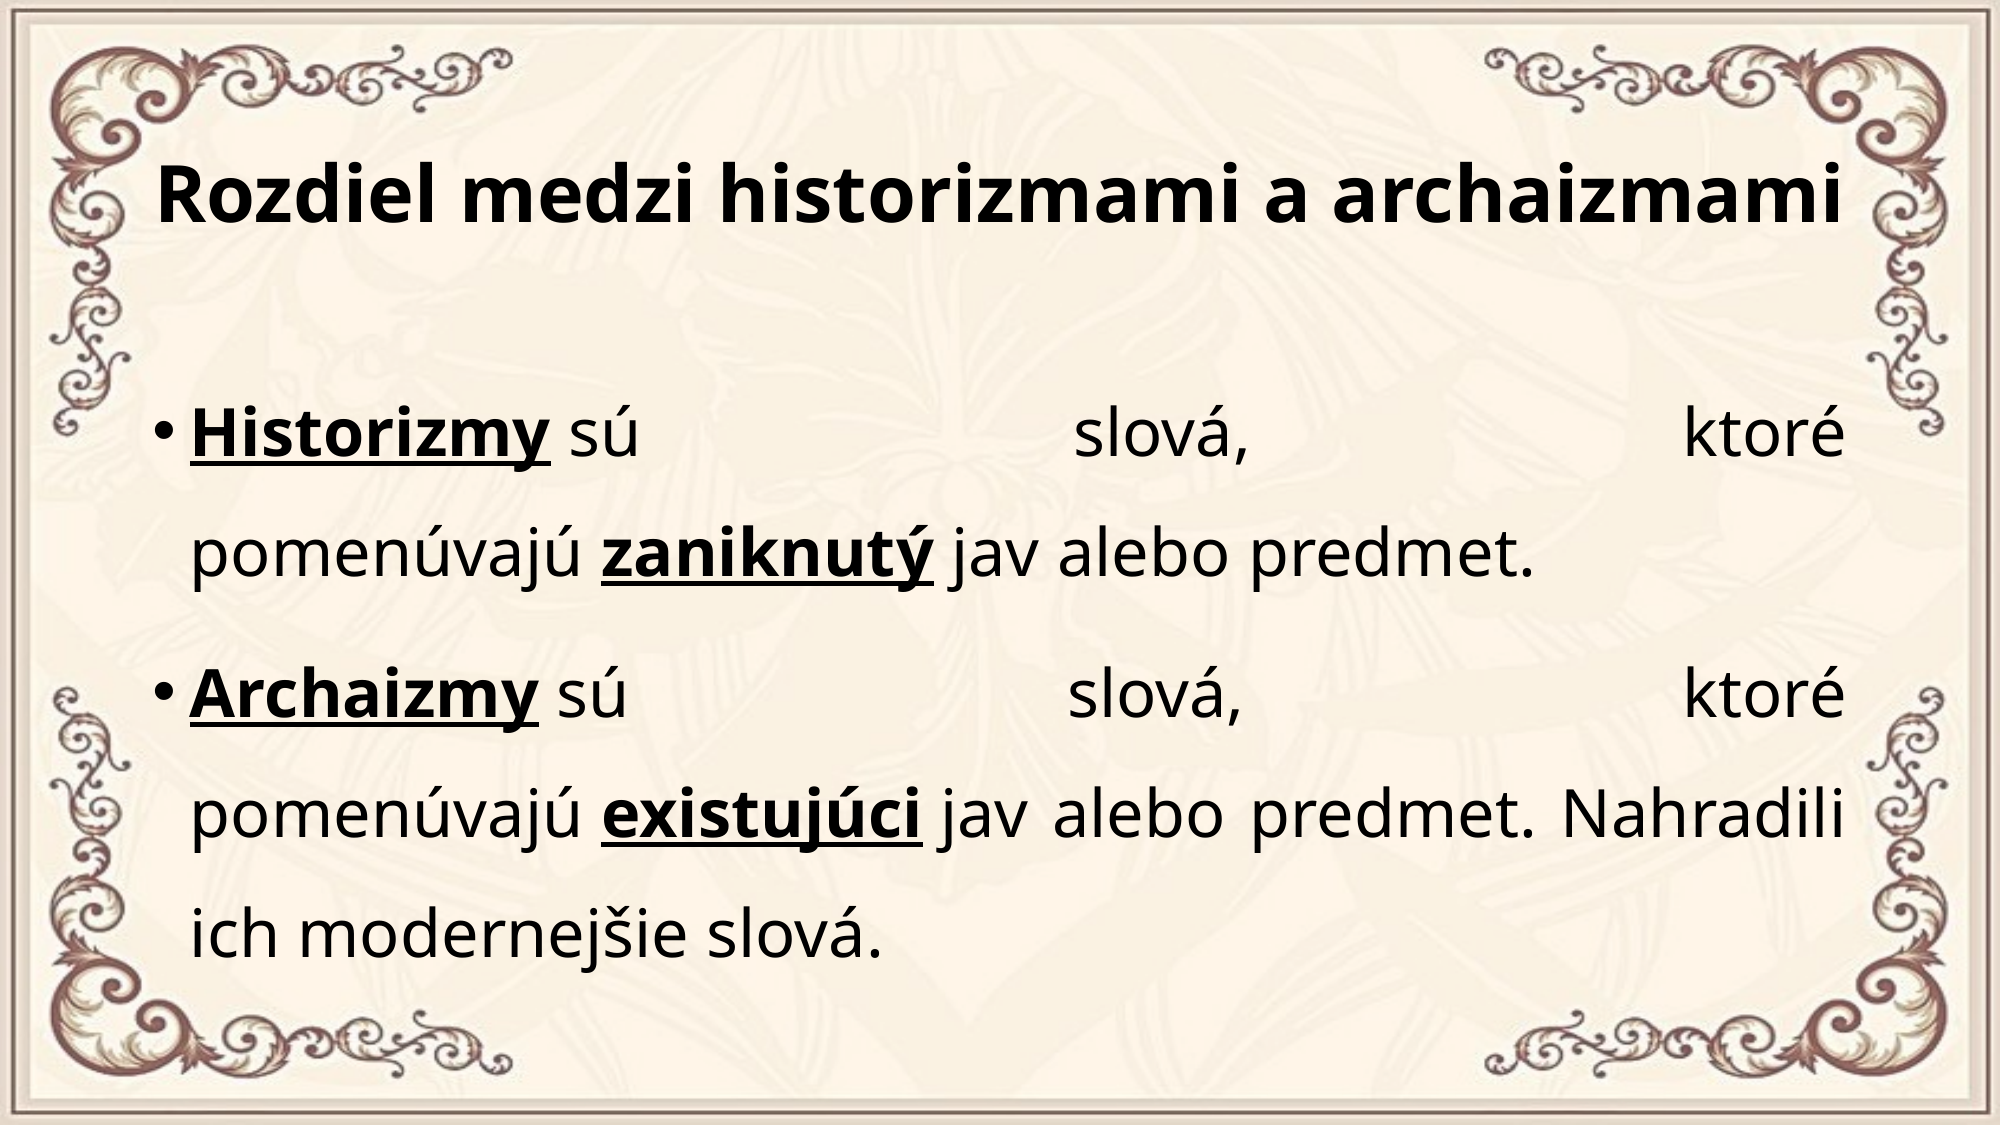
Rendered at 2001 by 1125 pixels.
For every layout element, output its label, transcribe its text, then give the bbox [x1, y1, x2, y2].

title Rozdiel medzi historizmami a archaizmami [137, 117, 1863, 277]
list Historizmy sú slová, ktoré pomenúvajú zaniknutý jav alebo predmet. Archaizmy sú slová, ktoré pomenúvajú existujúci jav alebo predmet. Nahradili ich modernejšie slová. [137, 342, 1863, 1035]
